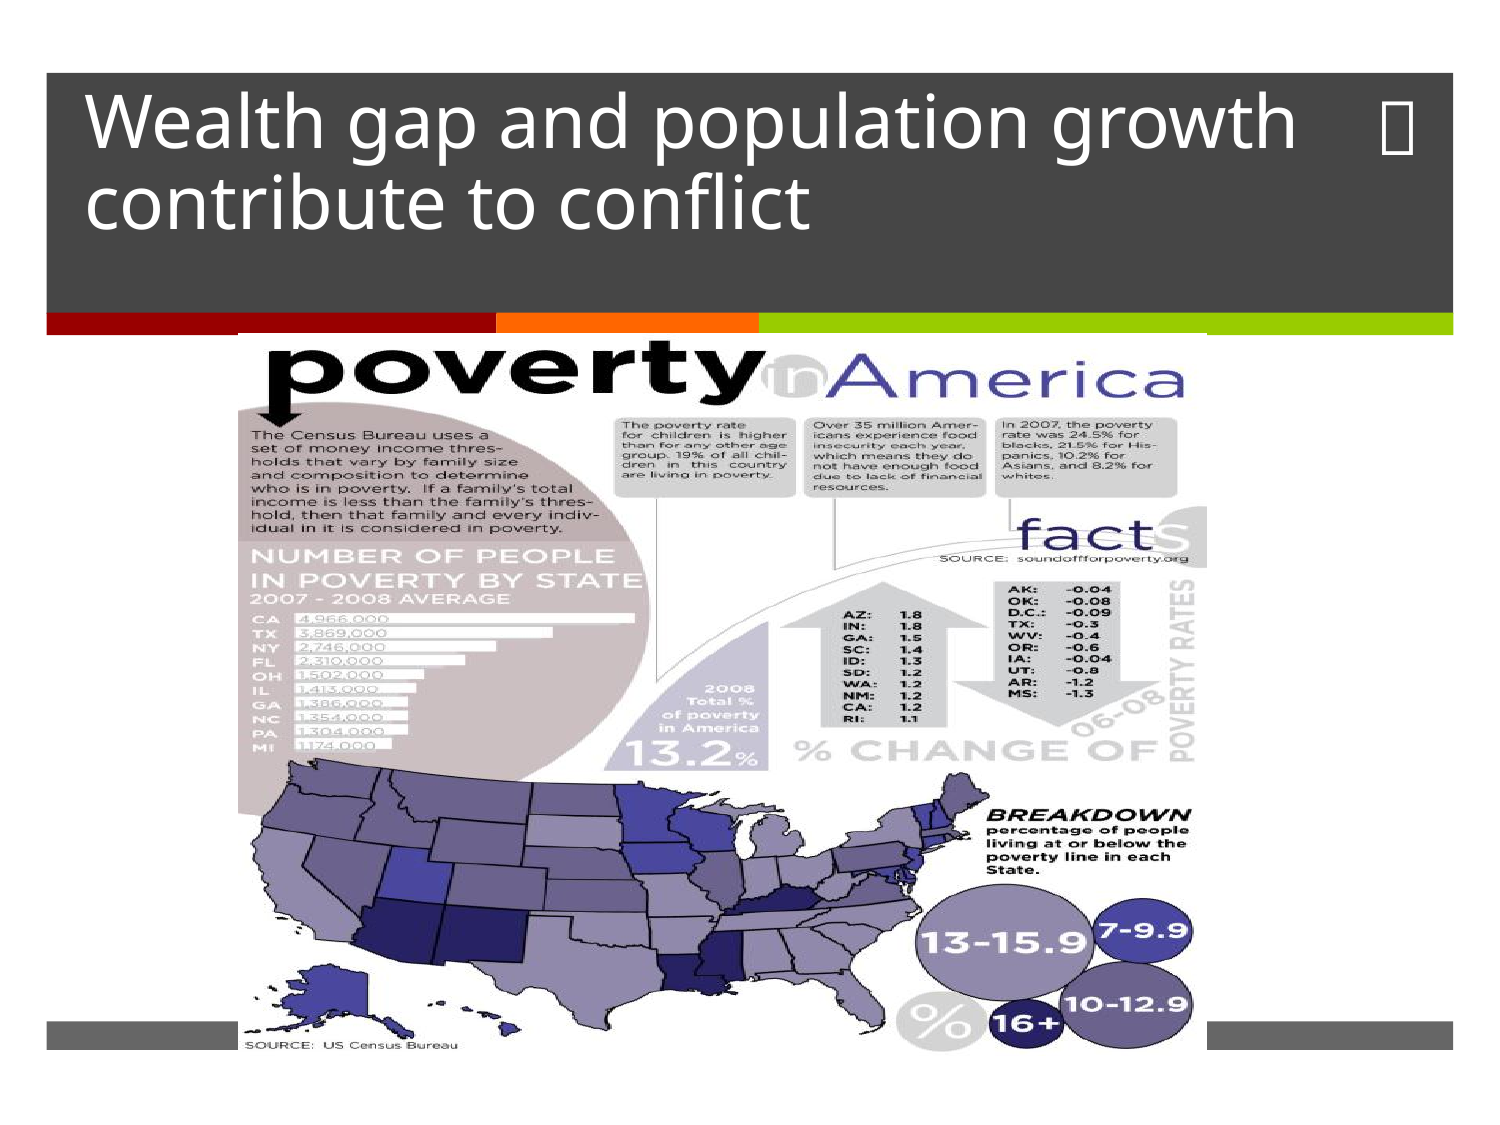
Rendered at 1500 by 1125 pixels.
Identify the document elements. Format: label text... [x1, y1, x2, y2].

title Wealth gap and population growth contribute to conflict [69, 73, 1351, 253]
picture [238, 332, 1208, 1056]
